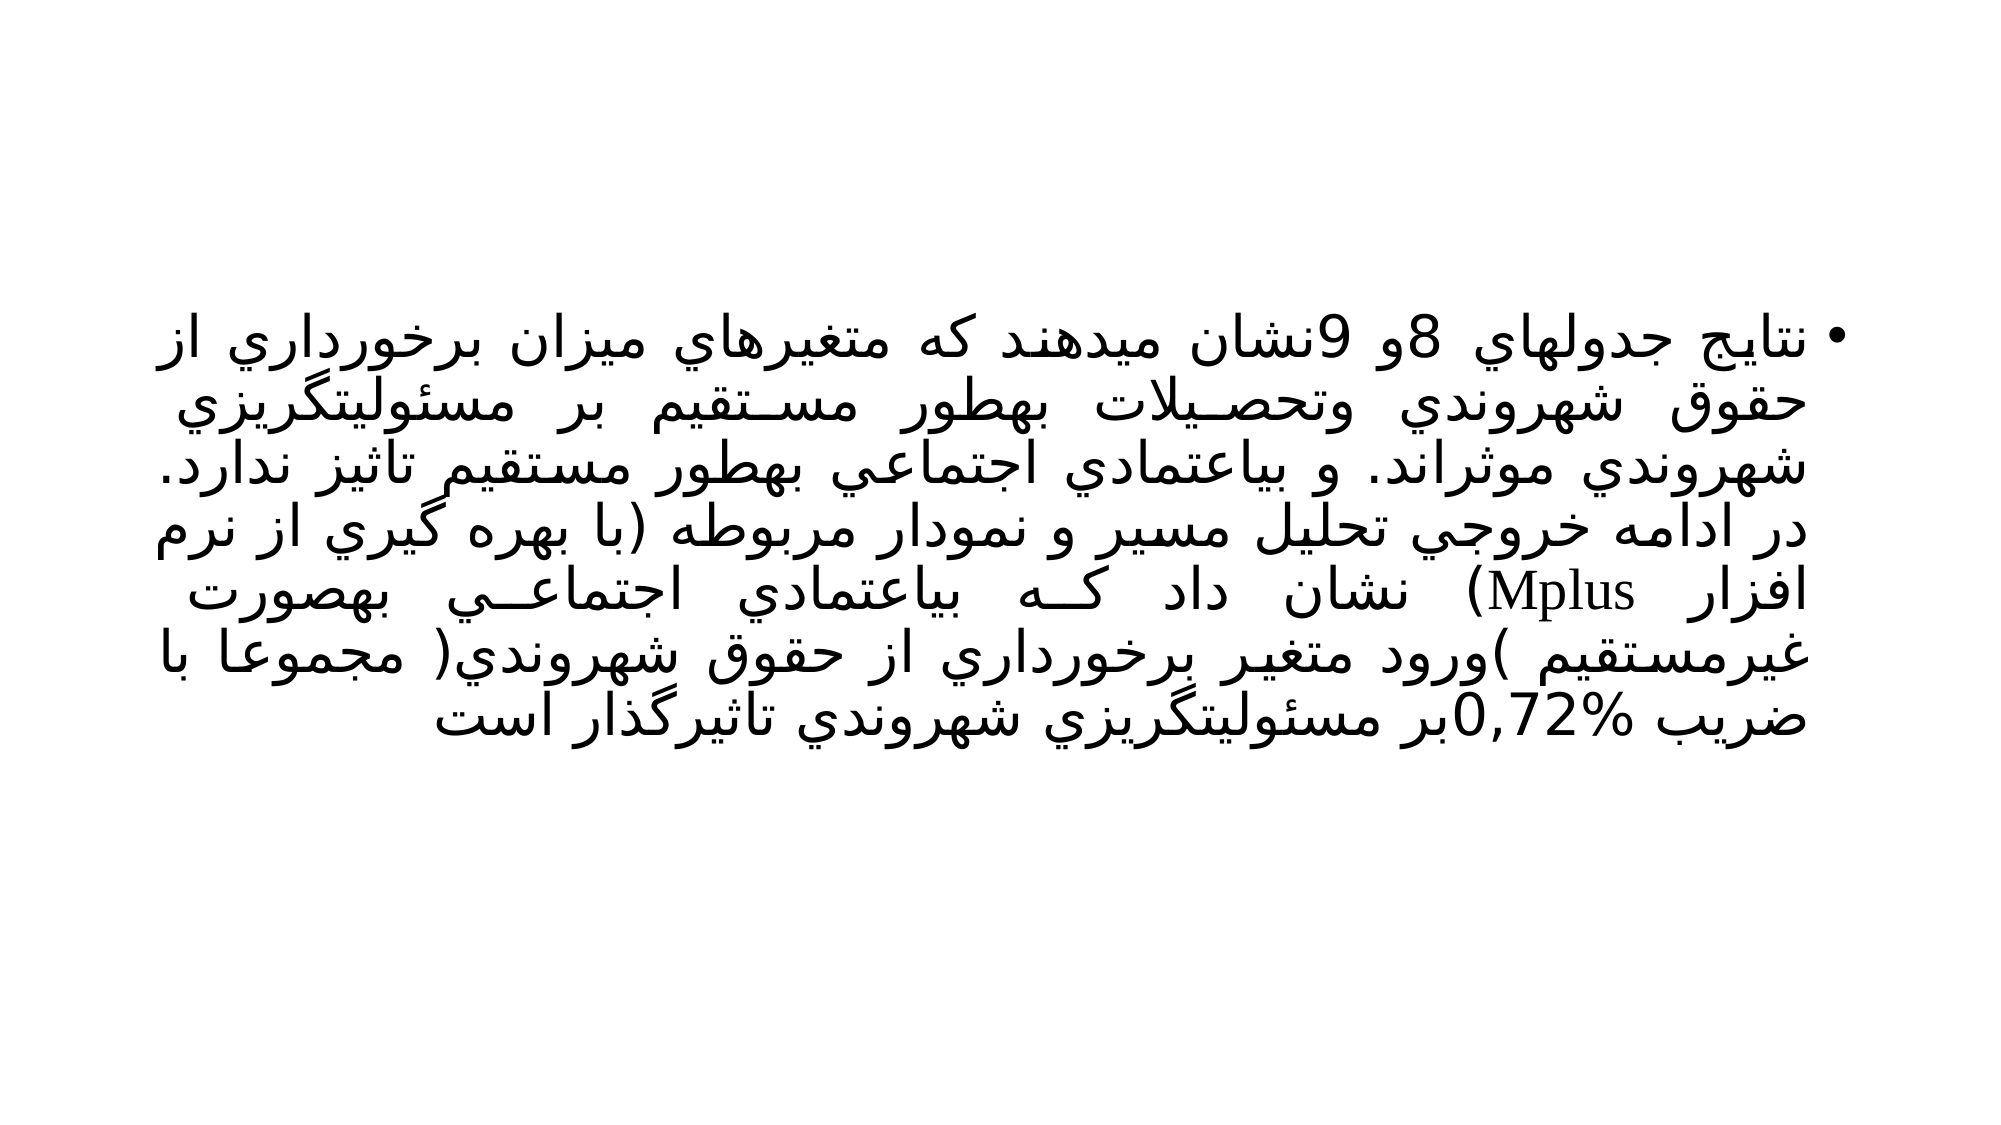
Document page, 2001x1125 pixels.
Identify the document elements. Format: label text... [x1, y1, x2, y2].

list نتايج جدولهاي 8و 9نشان ميدهند كه متغيرهاي ميزان برخورداري از حقوق شهروندي وتحصيلات بهطور مستقيم بر مسئوليتگريزي شهروندي موثراند. و بياعتمادي اجتماعي بهطور مستقيم تاثيز ندارد. در ادامه خروجي تحليل مسير و نمودار مربوطه (با بهره گيري از نرم افزار Mplus) نشان داد كه بياعتمادي اجتماعي بهصورت غيرمستقيم )ورود متغير برخورداري از حقوق شهروندي( مجموعا با ضريب %0,72بر مسئوليتگريزي شهروندي تاثيرگذار است [137, 299, 1863, 1014]
